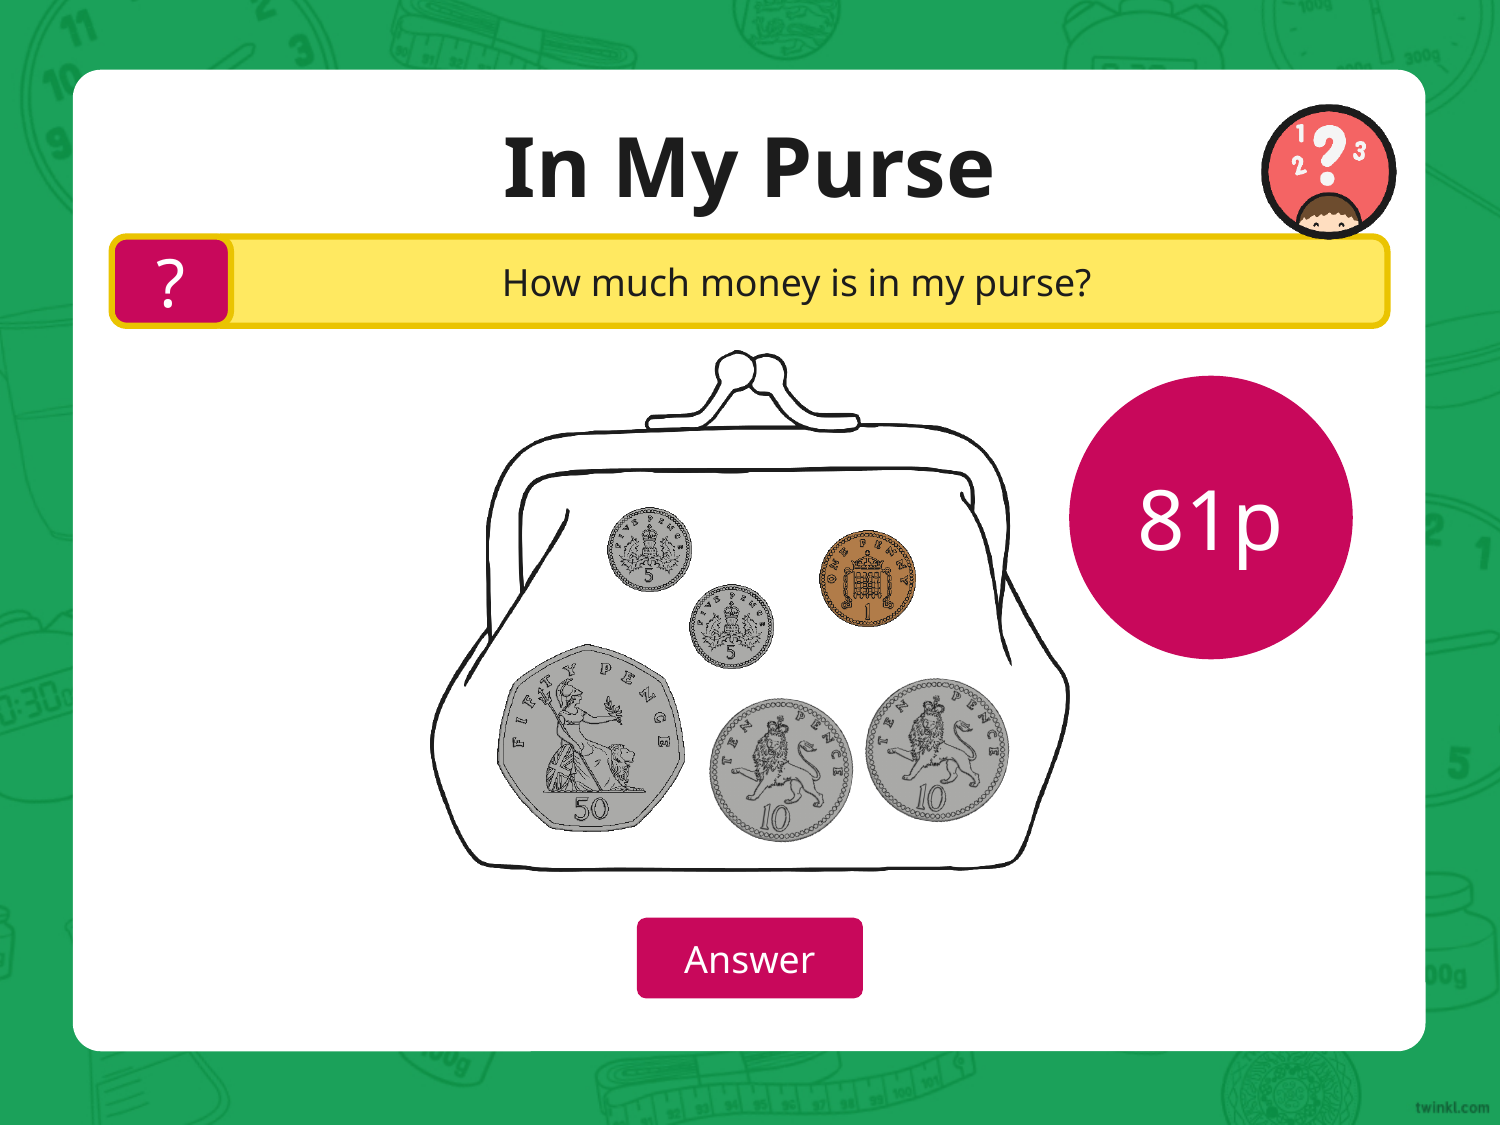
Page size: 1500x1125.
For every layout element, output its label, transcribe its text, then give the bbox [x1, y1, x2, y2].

text_box Answer [635, 916, 865, 1000]
text_box 81p [1070, 374, 1354, 661]
text_box In My Purse [503, 114, 996, 215]
picture [0, 0, 1500, 1125]
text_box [111, 236, 1388, 326]
